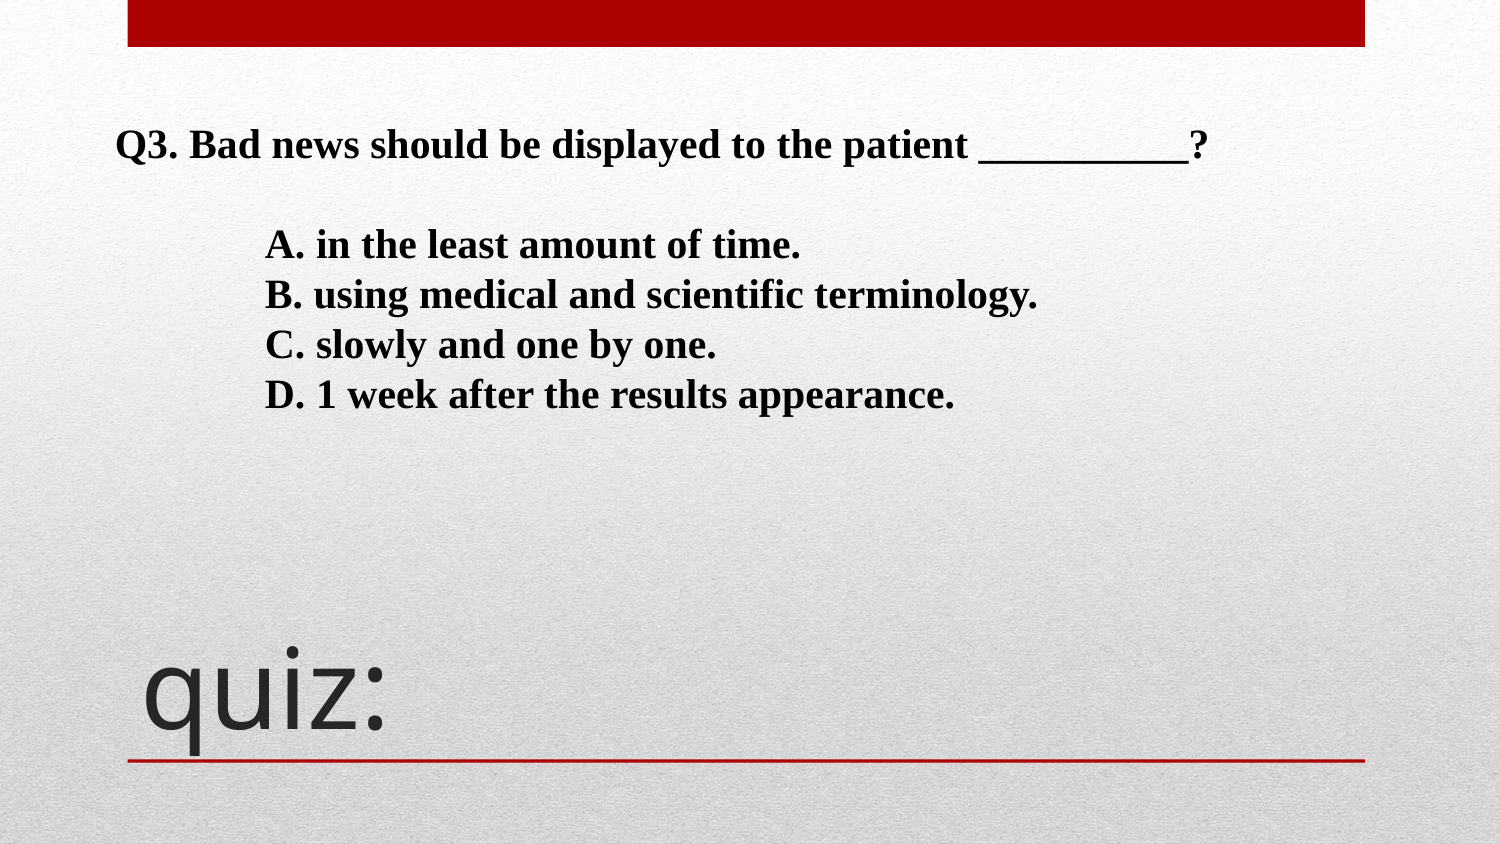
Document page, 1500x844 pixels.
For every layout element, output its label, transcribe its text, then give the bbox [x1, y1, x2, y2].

title quiz: [125, 562, 1238, 760]
text_box Q3. Bad news should be displayed to the patient __________? A. in the least amount of time. B. using medical and scientific terminology. C. slowly and one by one. D. 1 week after the results appearance. [99, 109, 1413, 425]
